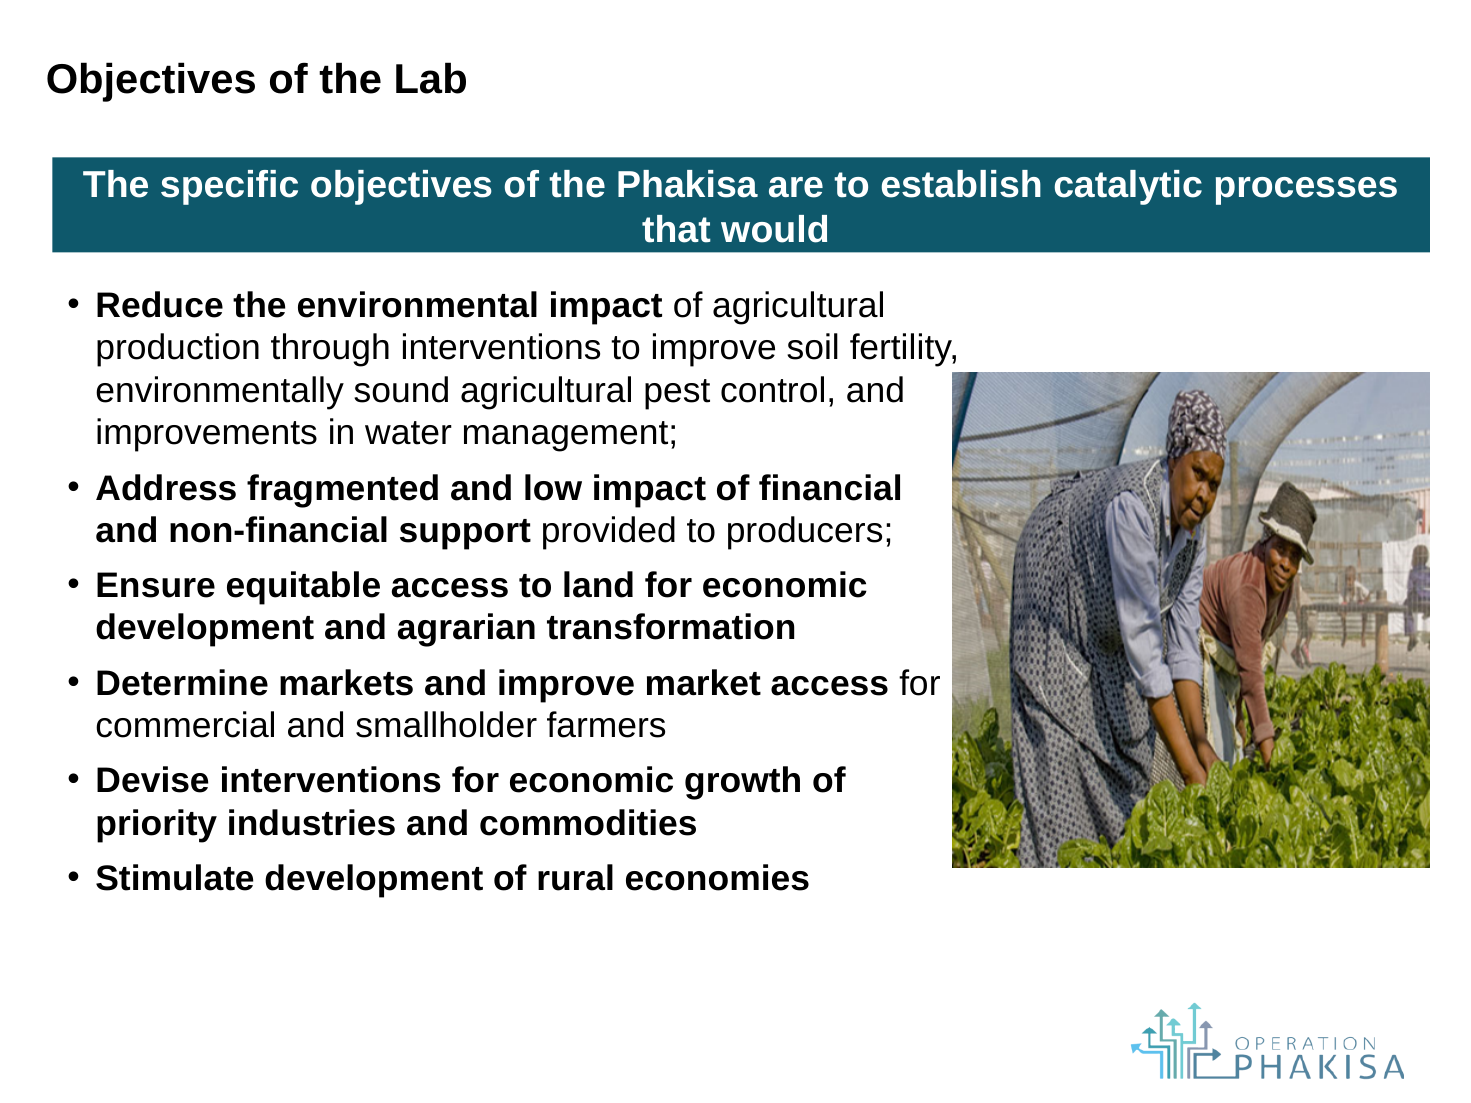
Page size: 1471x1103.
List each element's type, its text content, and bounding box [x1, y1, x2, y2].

picture [1128, 1048, 1404, 1084]
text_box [52, 157, 1431, 1048]
title Objectives of the Lab [45, 51, 1425, 103]
picture [952, 371, 1431, 868]
